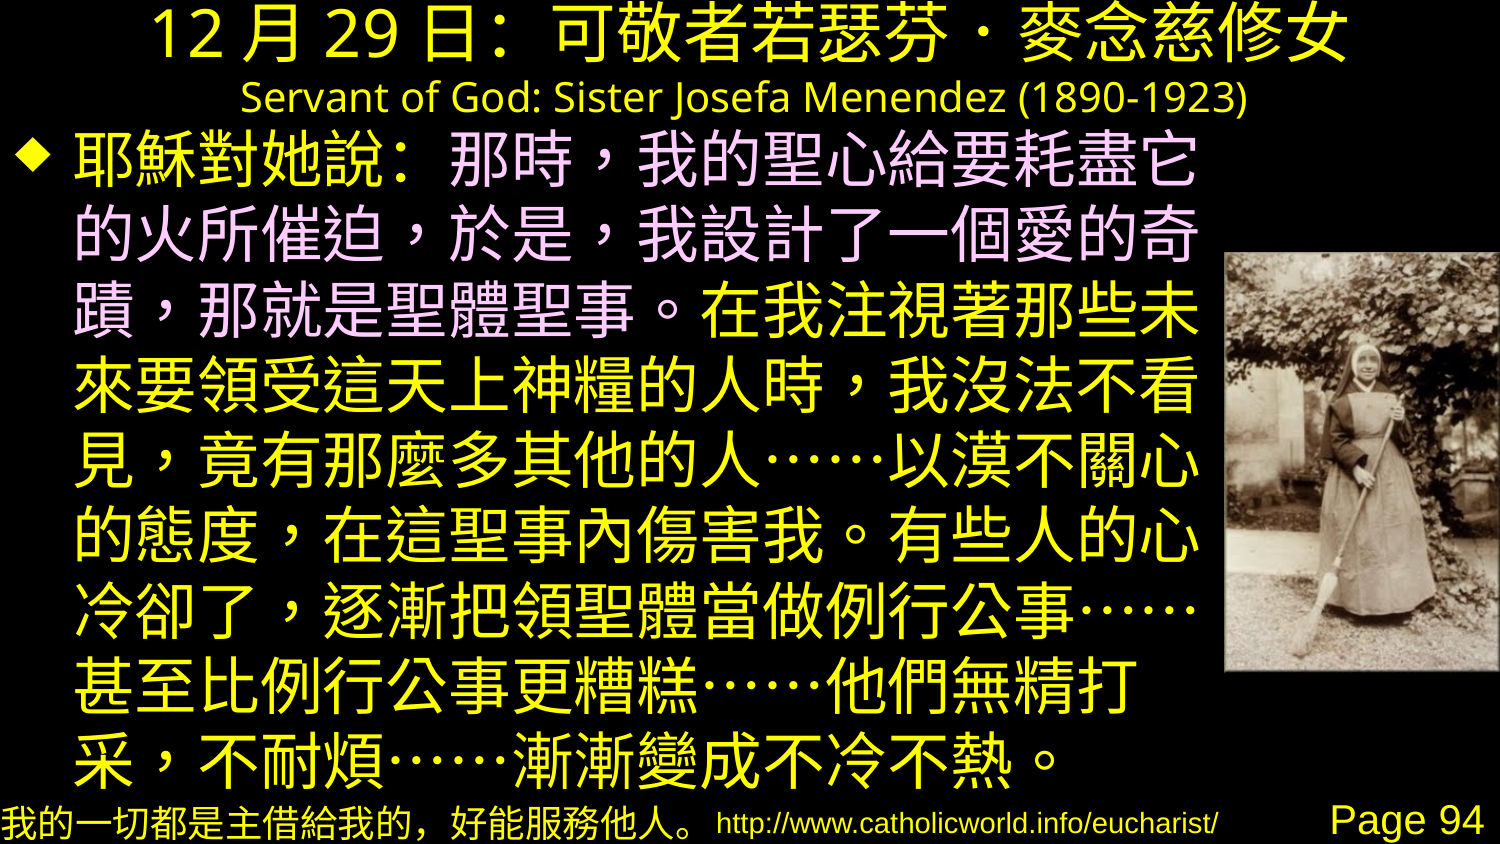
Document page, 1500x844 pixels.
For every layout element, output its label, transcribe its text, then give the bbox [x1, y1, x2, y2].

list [1224, 251, 1500, 674]
title 12月29日：可敬者若瑟芬．麥念慈修女 Servant of God: Sister Josefa Menendez (1890-1923) [0, 0, 1500, 113]
list 耶穌對她說：那時，我的聖心給要耗盡它的火所催迫，於是，我設計了一個愛的奇蹟，那就是聖體聖事。在我注視著那些未來要領受這天上神糧的人時，我沒法不看見，竟有那麼多其他的人……以漠不關心的態度，在這聖事內傷害我。有些人的心冷卻了，逐漸把領聖體當做例行公事……甚至比例行公事更糟糕……他們無精打采，不耐煩……漸漸變成不冷不熱。 [0, 112, 1225, 813]
